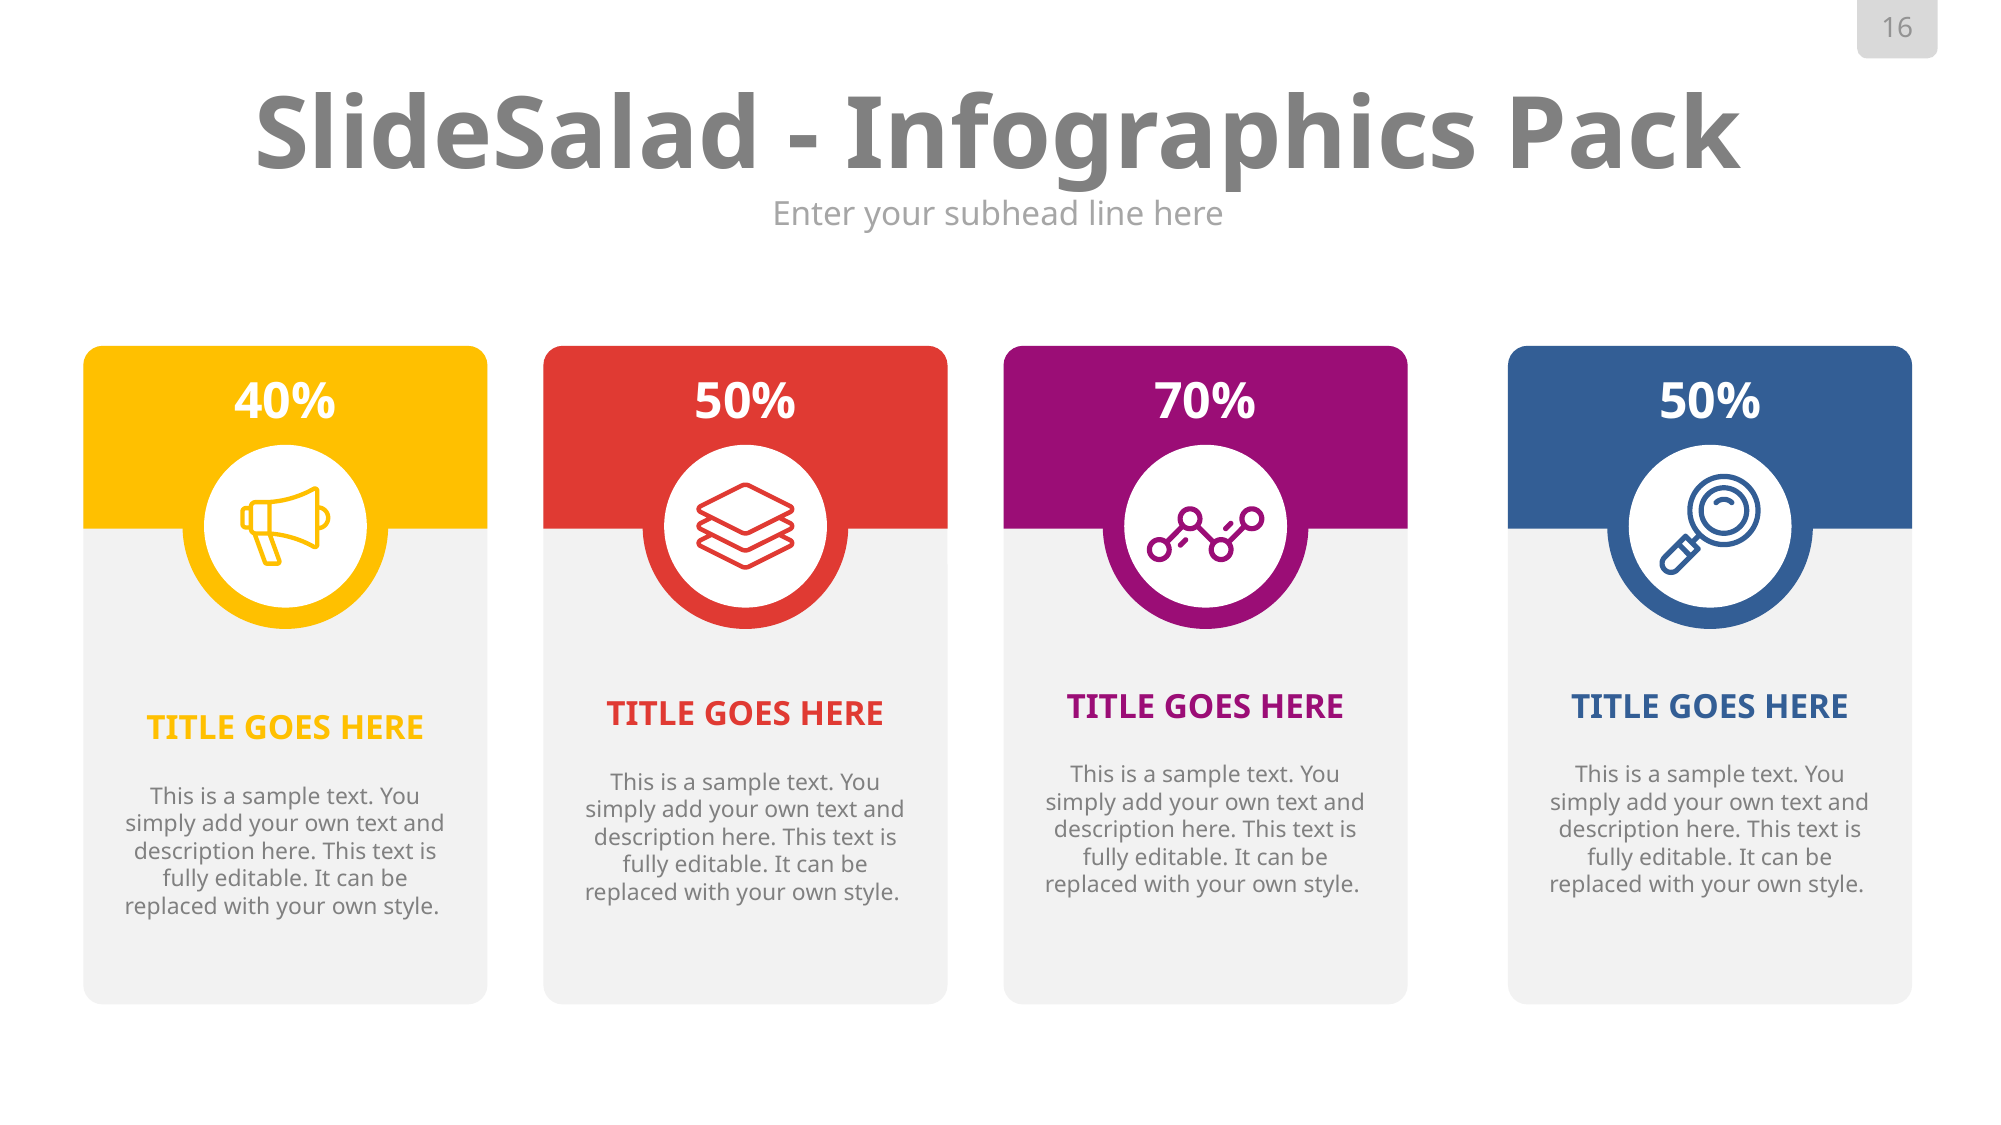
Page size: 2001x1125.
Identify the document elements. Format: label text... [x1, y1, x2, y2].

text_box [543, 345, 948, 1005]
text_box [1003, 345, 1408, 1005]
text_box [1146, 506, 1265, 563]
title SlideSalad - Infographics Pack [83, 74, 1914, 183]
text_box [182, 423, 389, 630]
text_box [1659, 473, 1761, 576]
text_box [1507, 345, 1913, 1005]
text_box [83, 345, 488, 1005]
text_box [642, 423, 849, 630]
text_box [1102, 423, 1309, 630]
list Enter your subhead line here [83, 193, 1914, 232]
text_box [1606, 423, 1814, 630]
